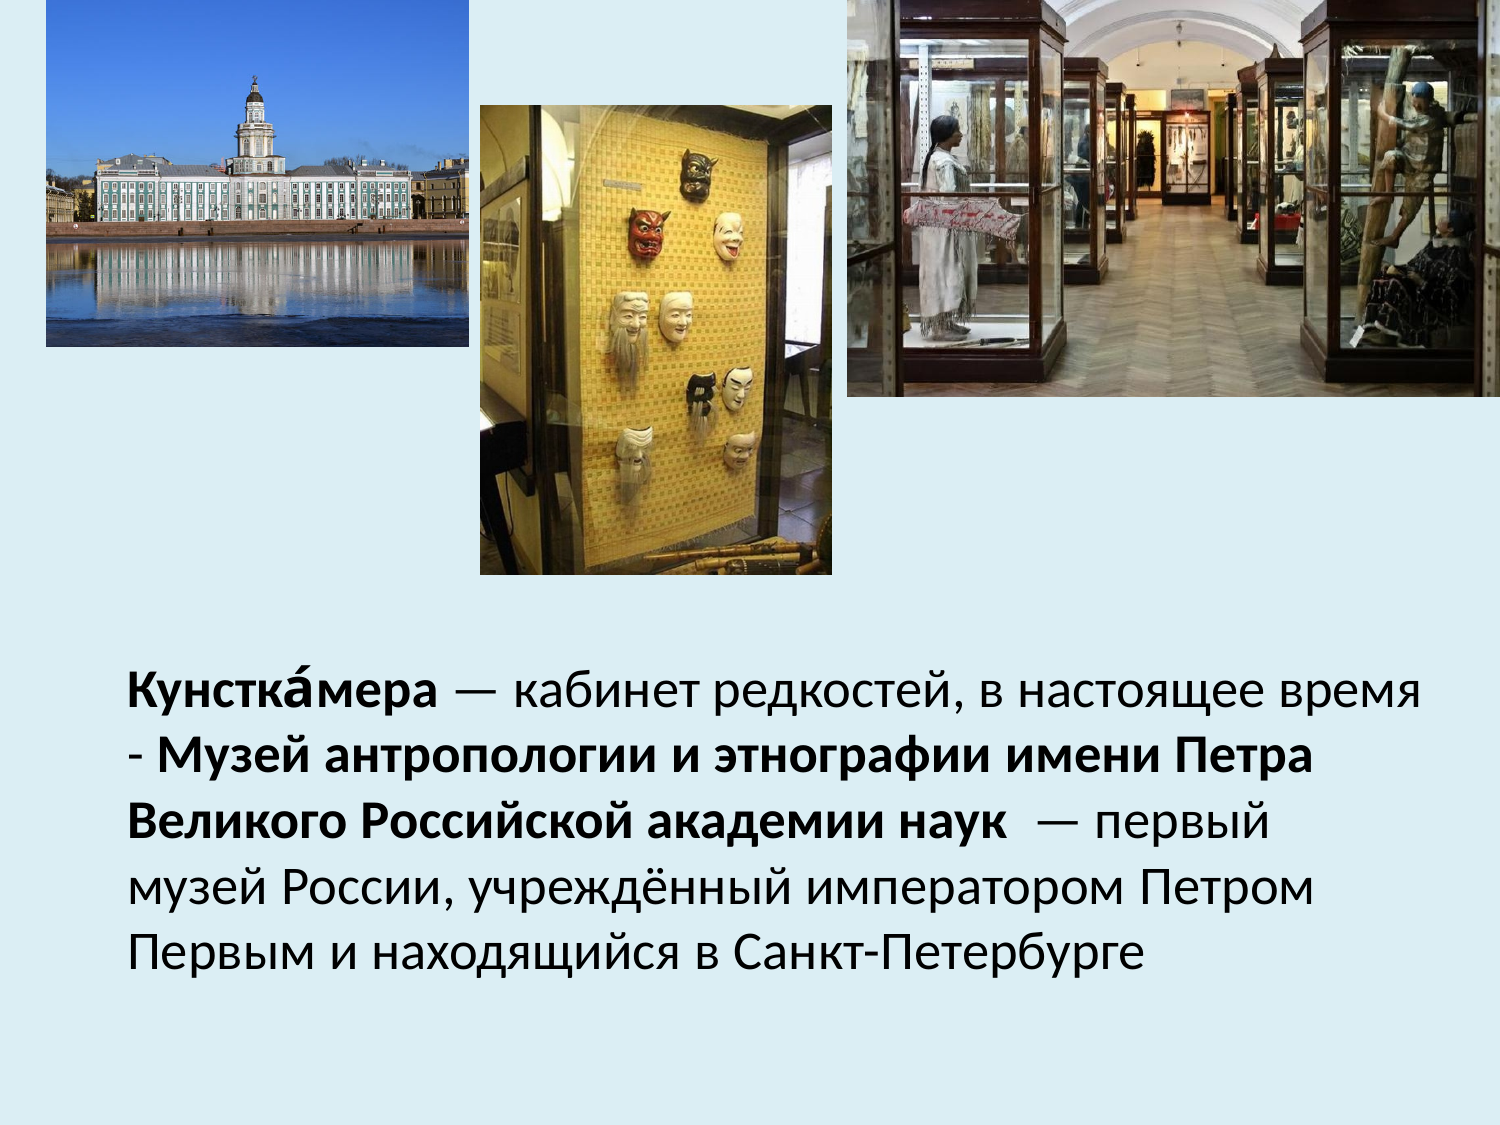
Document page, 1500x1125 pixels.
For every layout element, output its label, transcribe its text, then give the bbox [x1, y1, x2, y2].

subtitle Кунстка́мера — кабинет редкостей, в настоящее время - Музей антропологии и этнографии имени Петра Великого Российской академии наук — первый музей России, учреждённый императором Петром Первым и находящийся в Санкт-Петербурге [112, 645, 1459, 1047]
picture [46, 0, 469, 347]
picture [847, 0, 1500, 398]
picture [480, 105, 833, 575]
